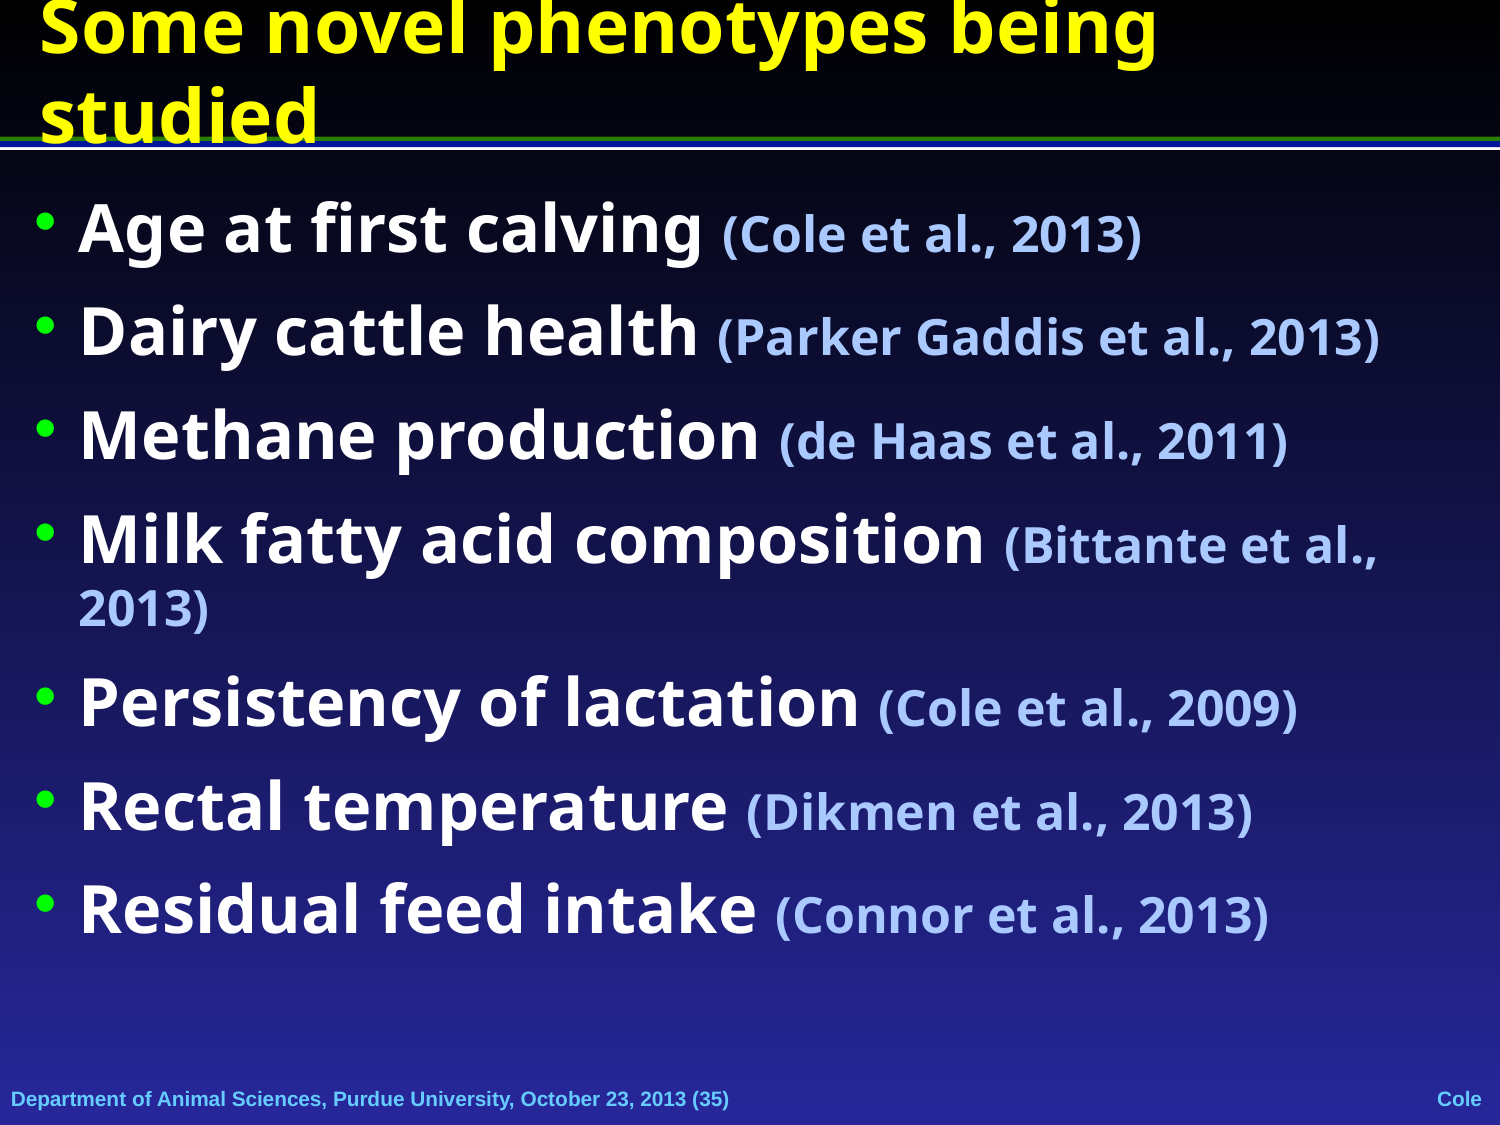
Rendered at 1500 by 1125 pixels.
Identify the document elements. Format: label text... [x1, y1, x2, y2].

text_box Age at first calving (Cole et al., 2013) Dairy cattle health (Parker Gaddis et al., 2013) Methane production (de Haas et al., 2011) Milk fatty acid composition (Bittante et al., 2013) Persistency of lactation (Cole et al., 2009) Rectal temperature (Dikmen et al., 2013) Residual feed intake (Connor et al., 2013) [19, 177, 1475, 1069]
text_box Some novel phenotypes being studied [24, 16, 1475, 122]
